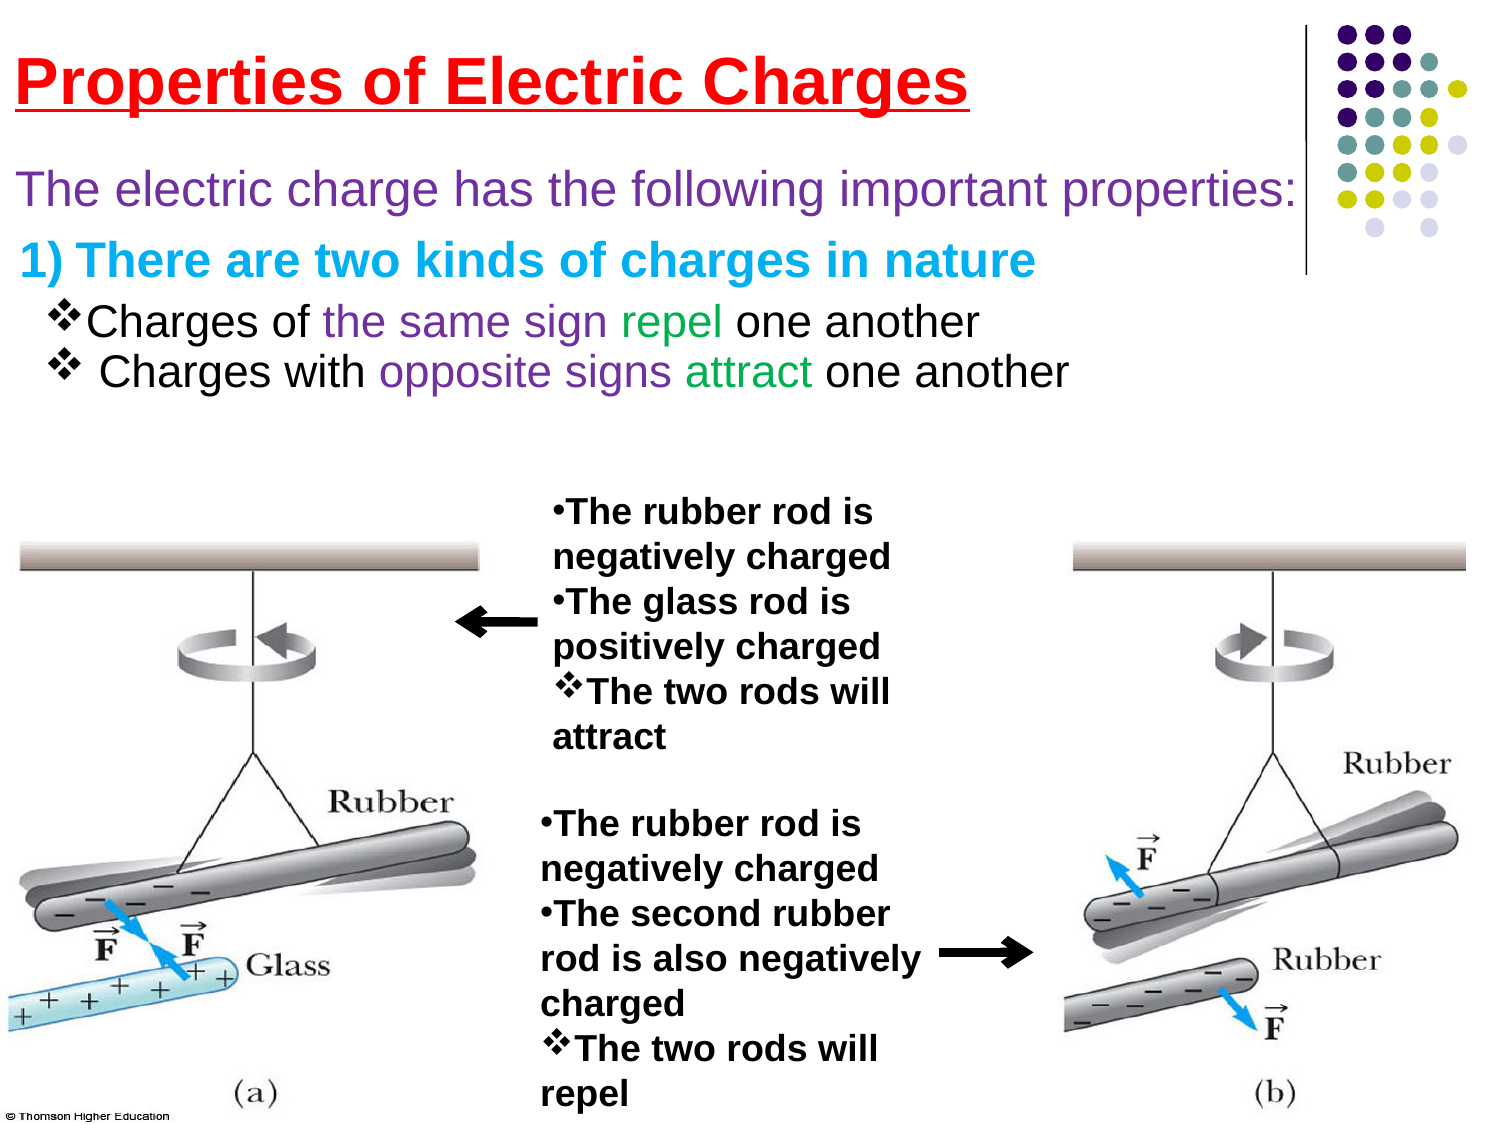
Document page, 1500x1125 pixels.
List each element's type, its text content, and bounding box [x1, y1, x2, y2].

picture [1056, 538, 1466, 1125]
text_box The rubber rod is negatively charged The glass rod is positively charged The two rods will attract [537, 479, 928, 765]
text_box The electric charge has the following important properties: [0, 148, 1359, 224]
text_box The rubber rod is negatively charged The second rubber rod is also negatively charged The two rods will repel [525, 791, 975, 1122]
text_box Charges of the same sign repel one another Charges with opposite signs attract one another [29, 290, 1152, 405]
text_box Properties of Electric Charges [0, 30, 999, 126]
picture [0, 538, 491, 1125]
text_box There are two kinds of charges in nature [4, 219, 1053, 295]
